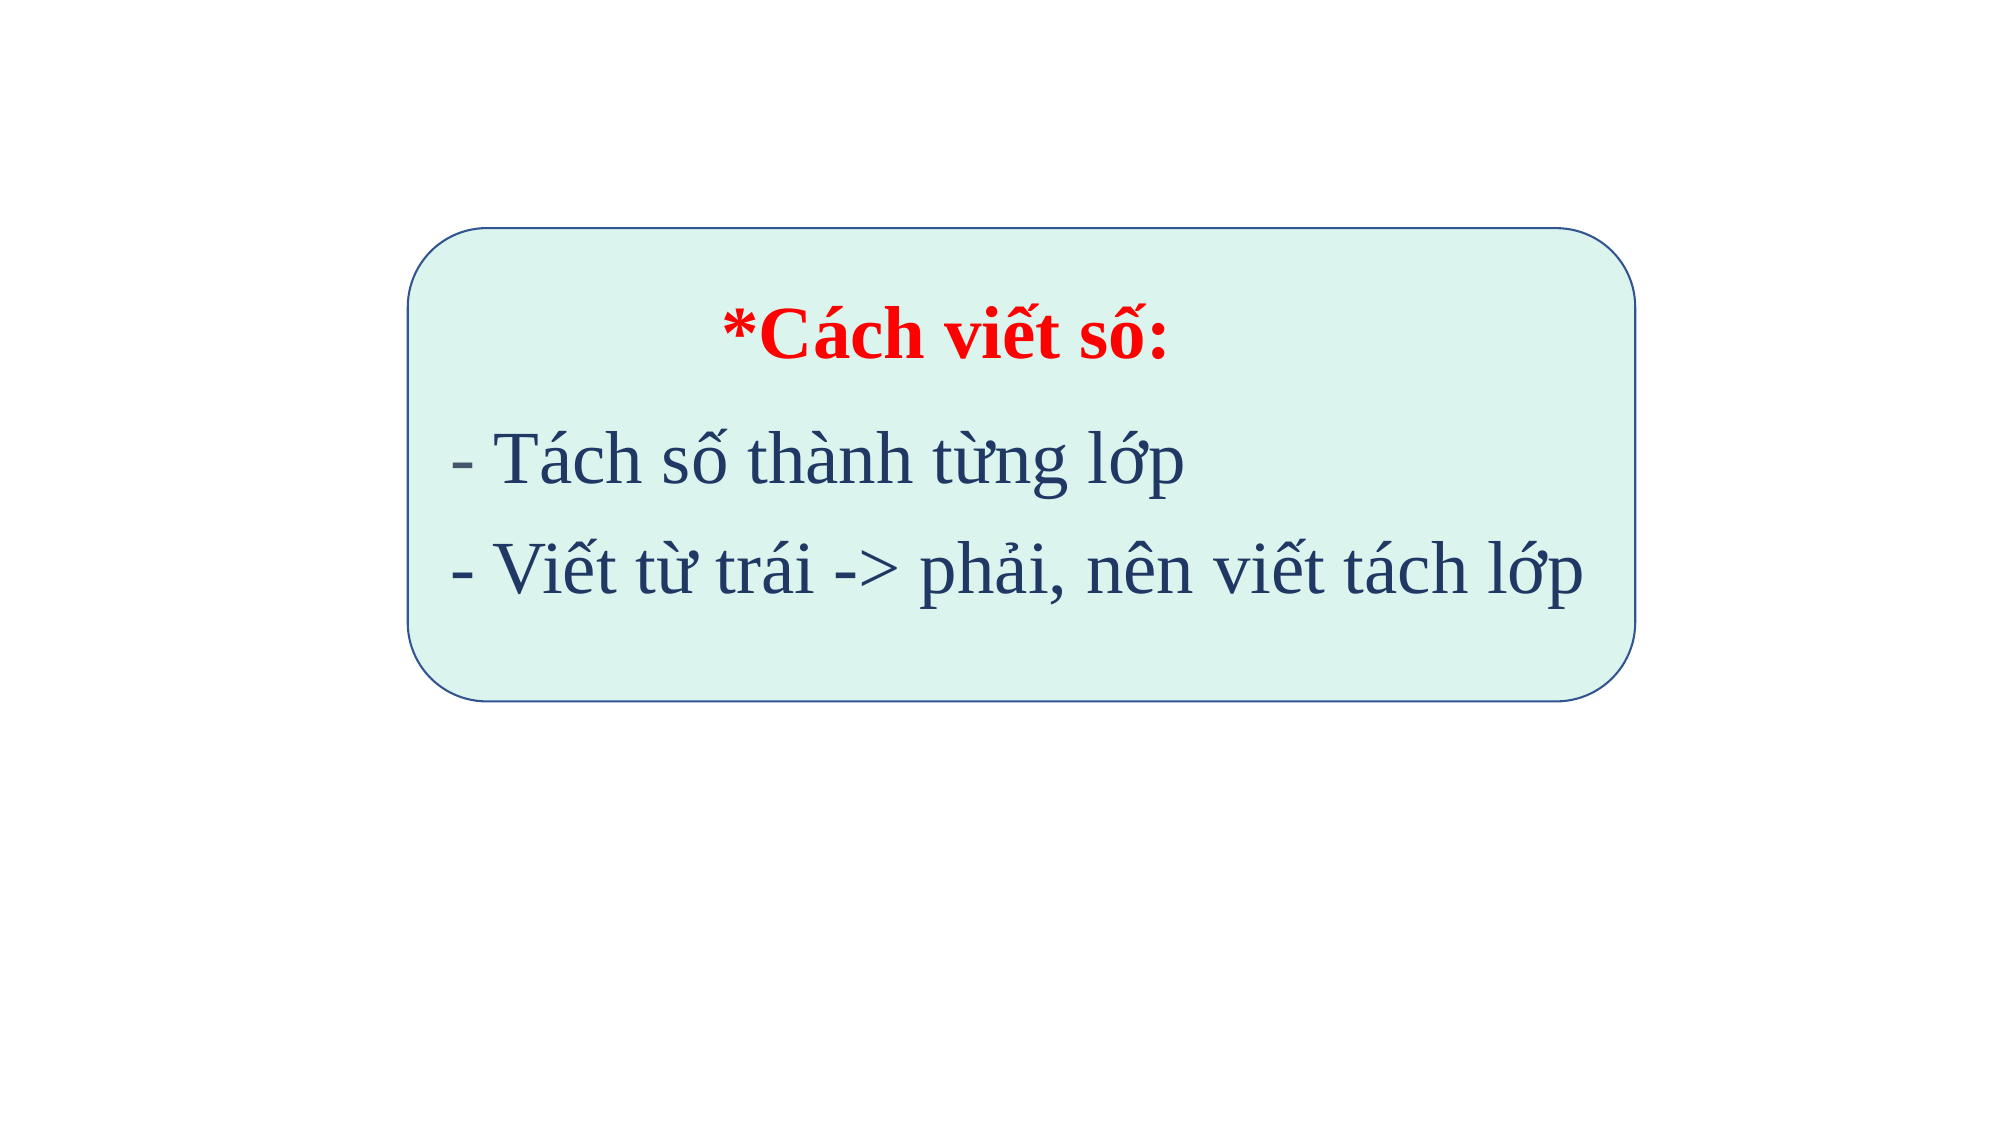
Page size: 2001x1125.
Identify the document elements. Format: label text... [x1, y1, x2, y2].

text_box - Viết từ trái -> phải, nên viết tách lớp [435, 510, 1604, 616]
text_box - Tách số thành từng lớp [435, 401, 1655, 507]
text_box *Cách viết số: [561, 276, 1331, 382]
text_box [406, 227, 1637, 703]
